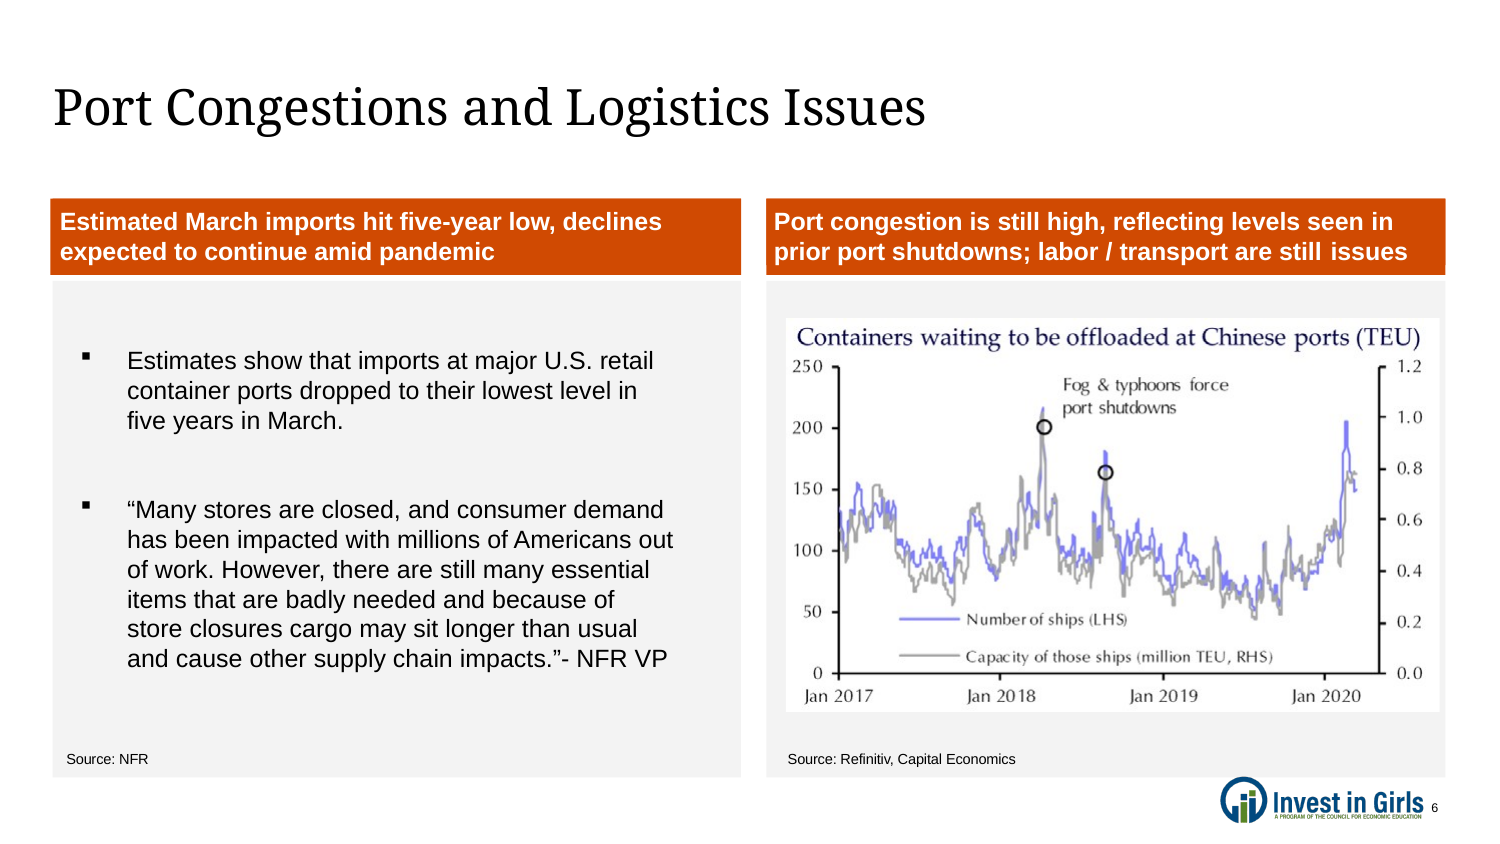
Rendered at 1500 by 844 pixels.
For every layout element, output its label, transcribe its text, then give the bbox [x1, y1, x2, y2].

text_box [766, 266, 1446, 275]
text_box [785, 318, 1440, 712]
text_box Port congestion is still high, reflecting levels seen in prior port shutdowns; labor / transport are still issues [766, 198, 1446, 266]
text_box 6 [1432, 799, 1450, 816]
picture [1216, 775, 1428, 824]
text_box Source: Refinitiv, Capital Economics [787, 748, 1025, 768]
title Port Congestions and Logistics Issues [51, 72, 1449, 216]
text_box Estimates show that imports at major U.S. retail container ports dropped to their lowest level in five years in March. “Many stores are closed, and consumer demand has been impacted with millions of Americans out of work. However, there are still many essential items that are badly needed and because of store closures cargo may sit longer than usual and cause other supply chain impacts.”- NFR VP [50, 337, 708, 681]
text_box [50, 198, 742, 275]
text_box Source: NFR [66, 748, 304, 768]
text_box Estimated March imports hit five-year low, declines expected to continue amid pandemic [52, 198, 741, 266]
